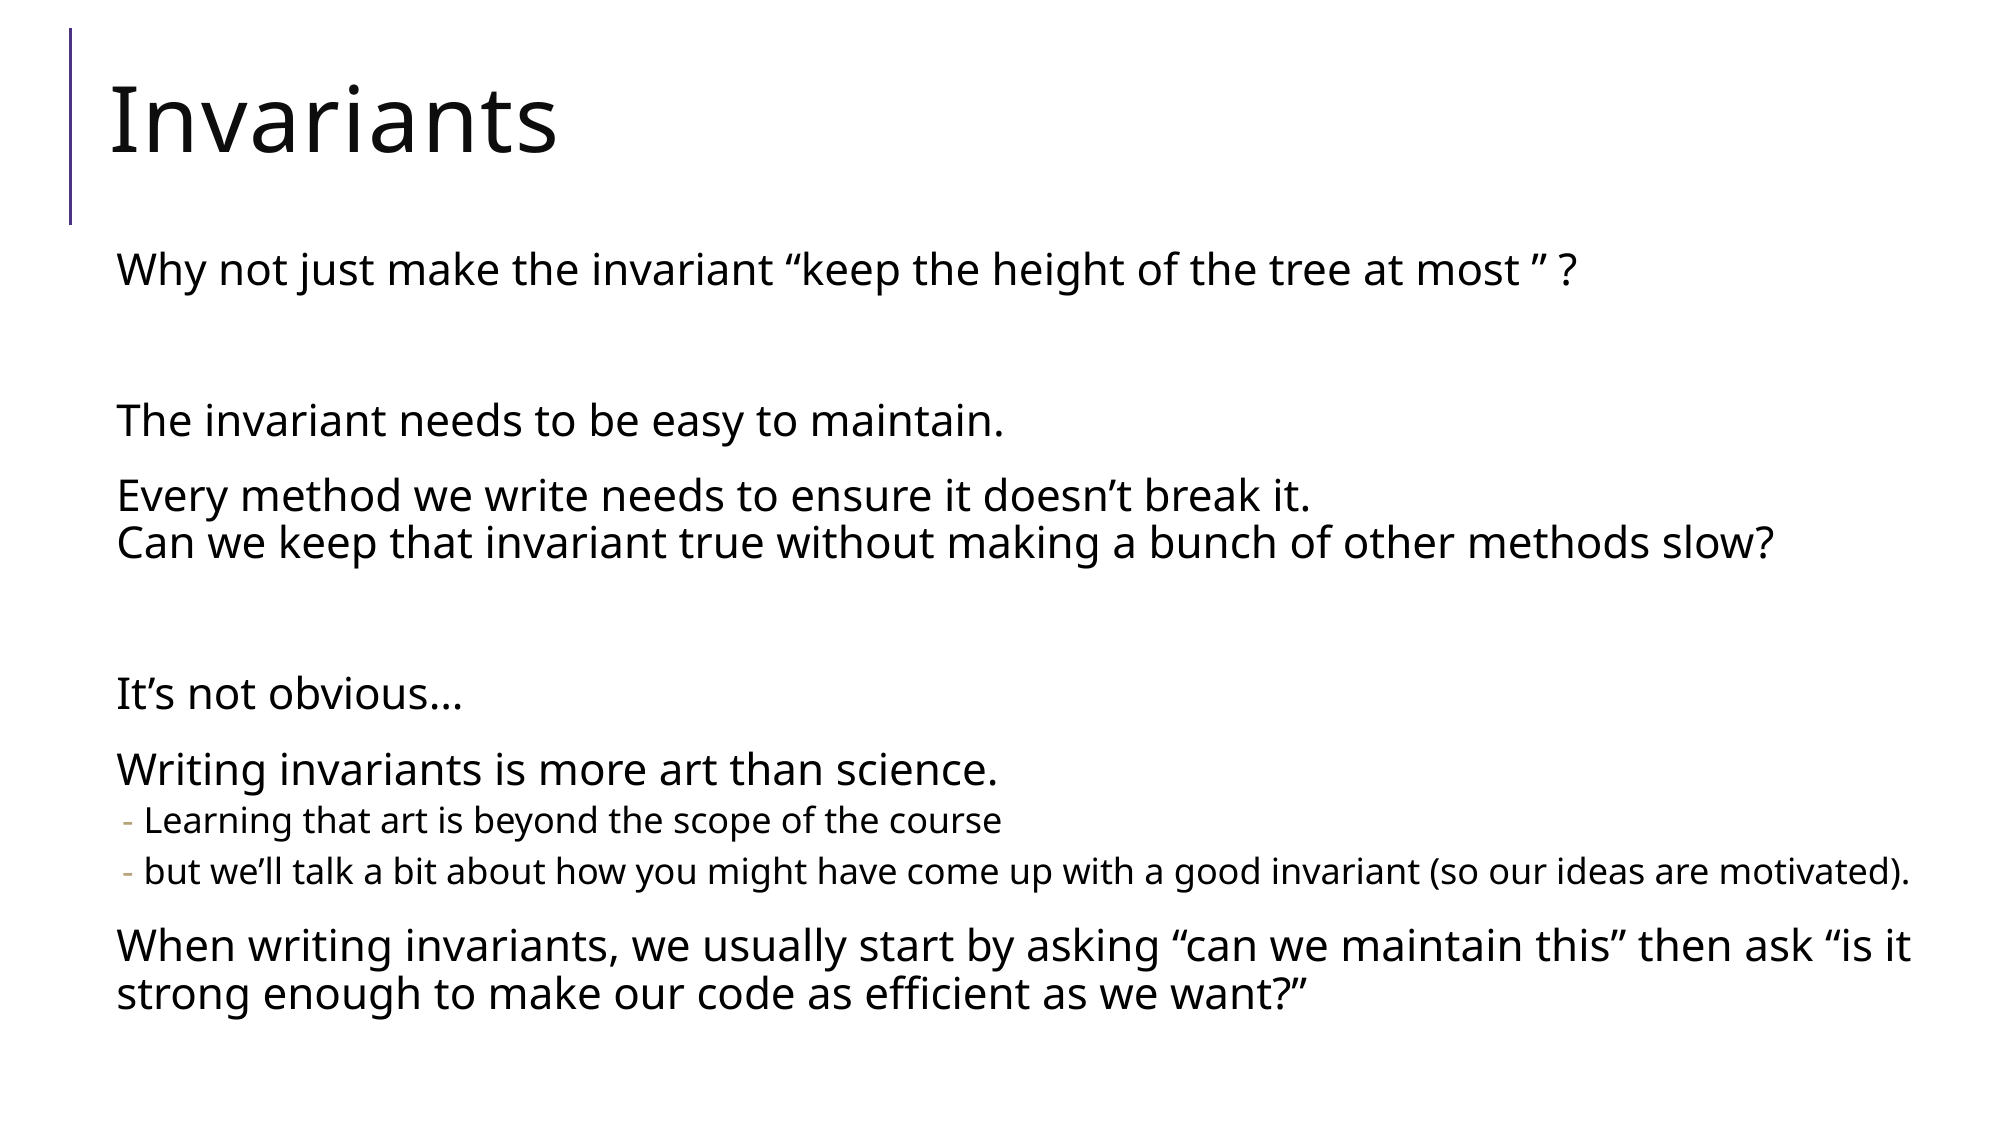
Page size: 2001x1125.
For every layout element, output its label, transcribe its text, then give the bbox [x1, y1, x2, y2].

title Invariants [94, 43, 1930, 210]
